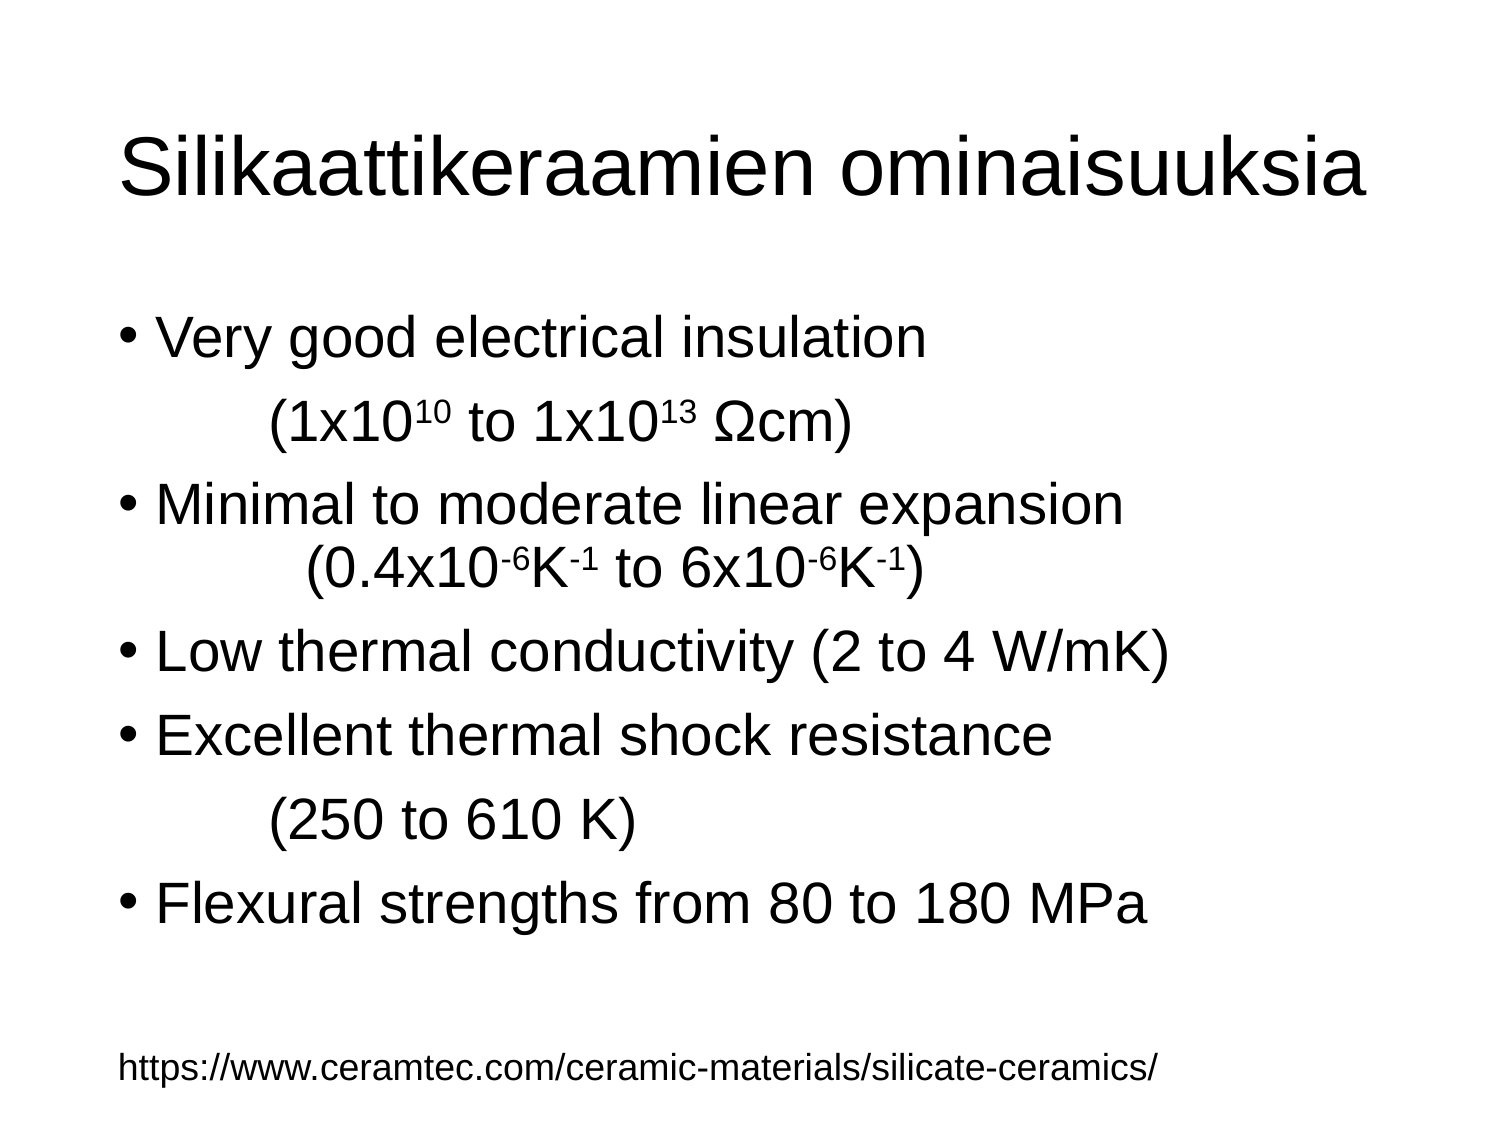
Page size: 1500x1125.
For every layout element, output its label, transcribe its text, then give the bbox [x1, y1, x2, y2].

title Silikaattikeraamien ominaisuuksia [103, 59, 1397, 278]
text_box https://www.ceramtec.com/ceramic-materials/silicate-ceramics/ [103, 1035, 1295, 1096]
list Very good electrical insulation (1x1010 to 1x1013 Ωcm) Minimal to moderate linear expansion (0.4x10-6K-1 to 6x10-6K-1) Low thermal conductivity (2 to 4 W/mK) Excellent thermal shock resistance (250 to 610 K) Flexural strengths from 80 to 180 MPa [103, 299, 1397, 1014]
